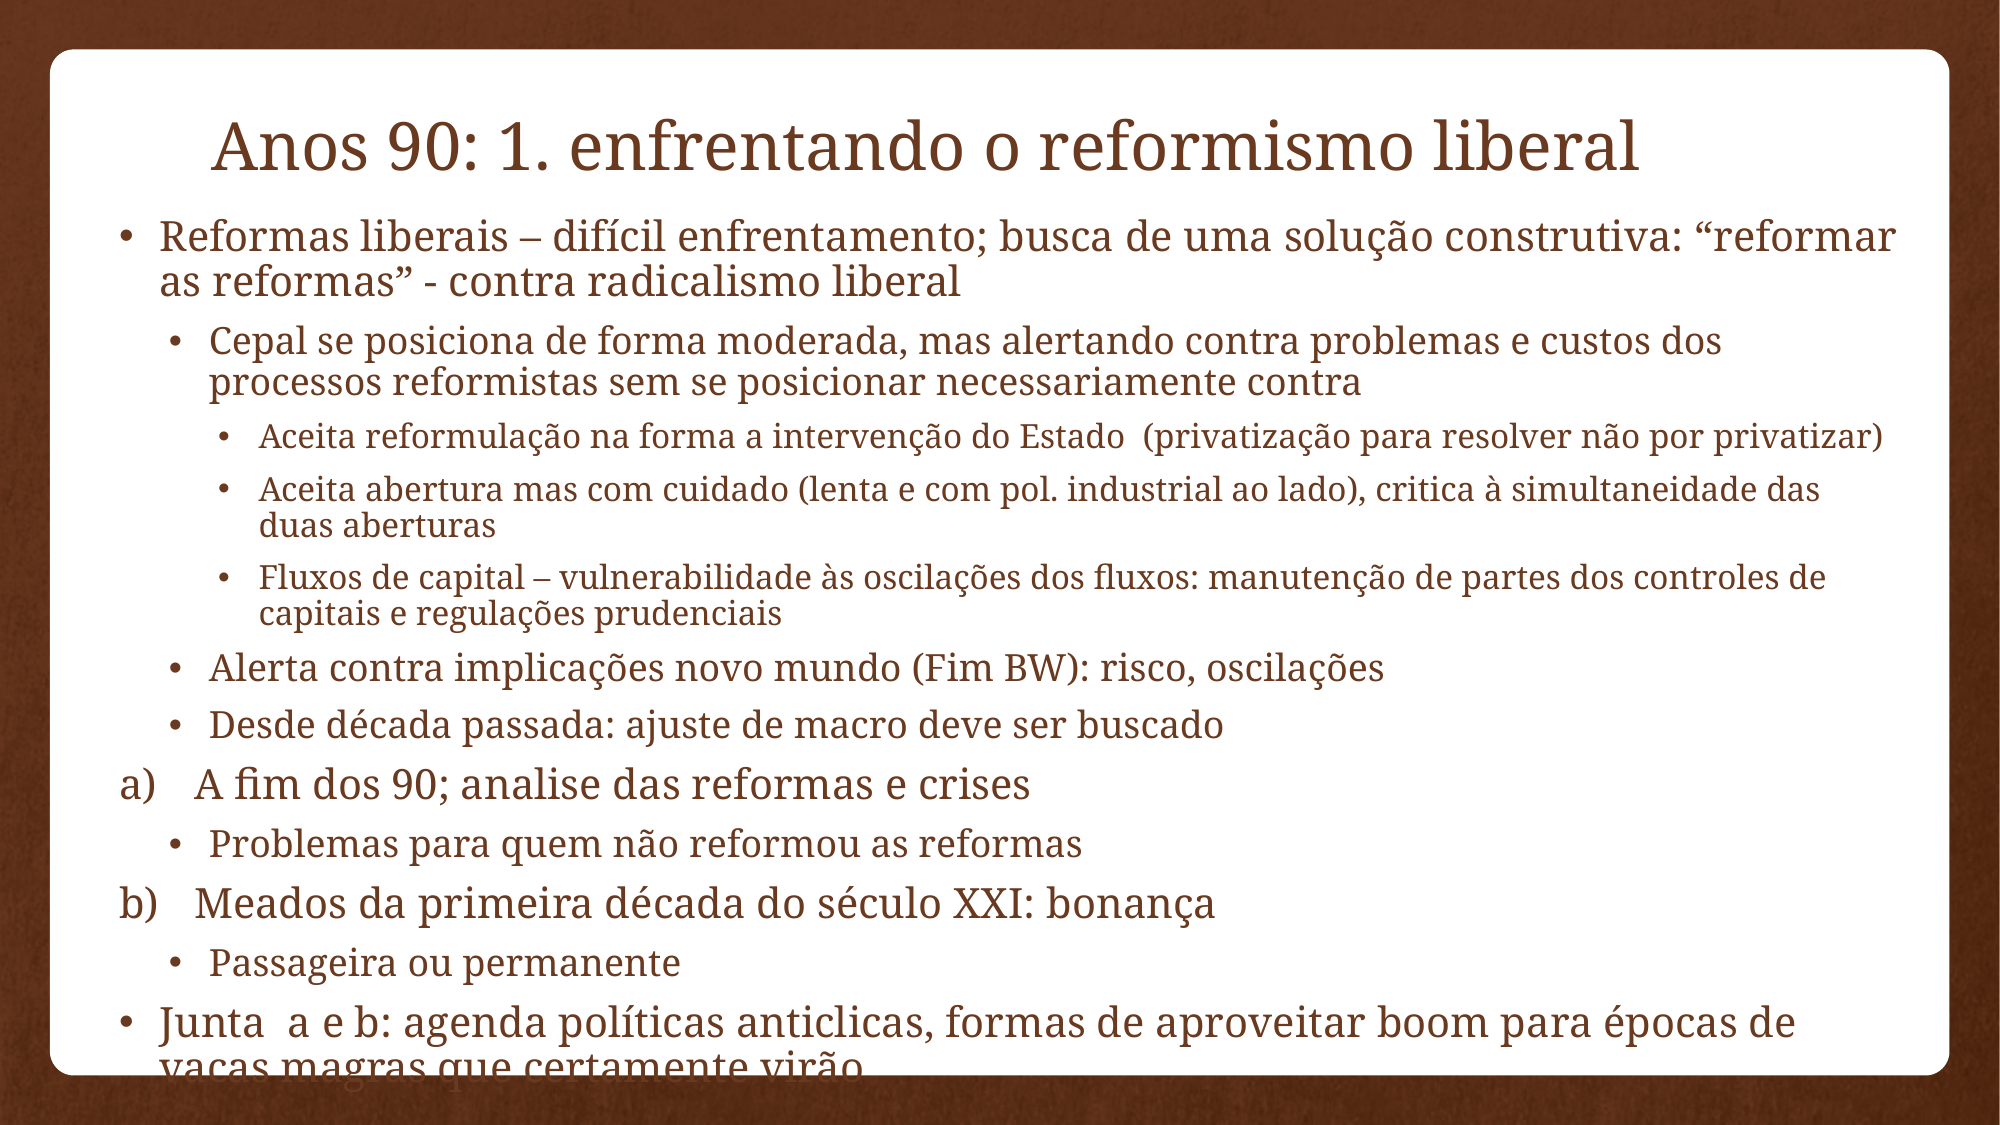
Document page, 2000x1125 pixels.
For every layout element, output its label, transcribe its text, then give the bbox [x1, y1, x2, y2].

title Anos 90: 1. enfrentando o reformismo liberal [196, 0, 1797, 192]
list Reformas liberais – difícil enfrentamento; busca de uma solução construtiva: “reformar as reformas” - contra radicalismo liberal Cepal se posiciona de forma moderada, mas alertando contra problemas e custos dos processos reformistas sem se posicionar necessariamente contra Aceita reformulação na forma a intervenção do Estado (privatização para resolver não por privatizar) Aceita abertura mas com cuidado (lenta e com pol. industrial ao lado), critica à simultaneidade das duas aberturas Fluxos de capital – vulnerabilidade às oscilações dos fluxos: manutenção de partes dos controles de capitais e regulações prudenciais Alerta contra implicações novo mundo (Fim BW): risco, oscilações Desde década passada: ajuste de macro deve ser buscado A fim dos 90; analise das reformas e crises Problemas para quem não reformou as reformas Meados da primeira década do século XXI: bonança Passageira ou permanente Junta a e b: agenda políticas anticlicas, formas de aproveitar boom para épocas de vacas magras que certamente virão [54, 207, 1922, 937]
